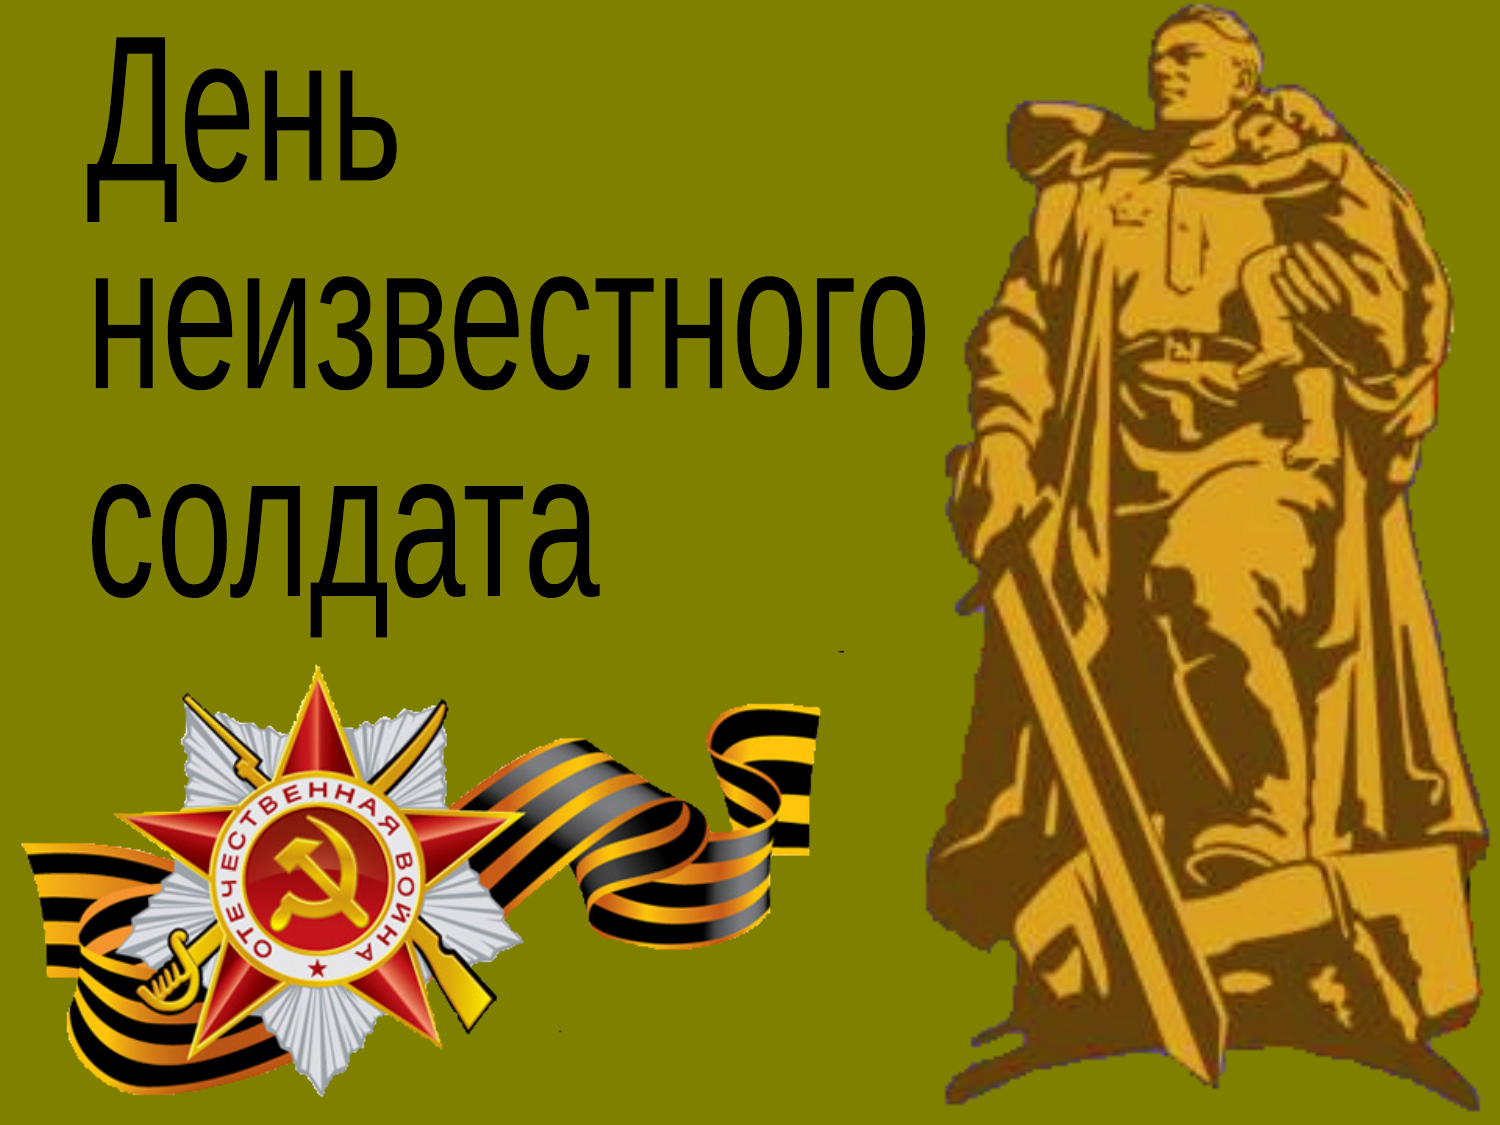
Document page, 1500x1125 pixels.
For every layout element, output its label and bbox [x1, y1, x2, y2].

picture [892, 0, 1500, 1125]
picture [0, 651, 844, 1125]
